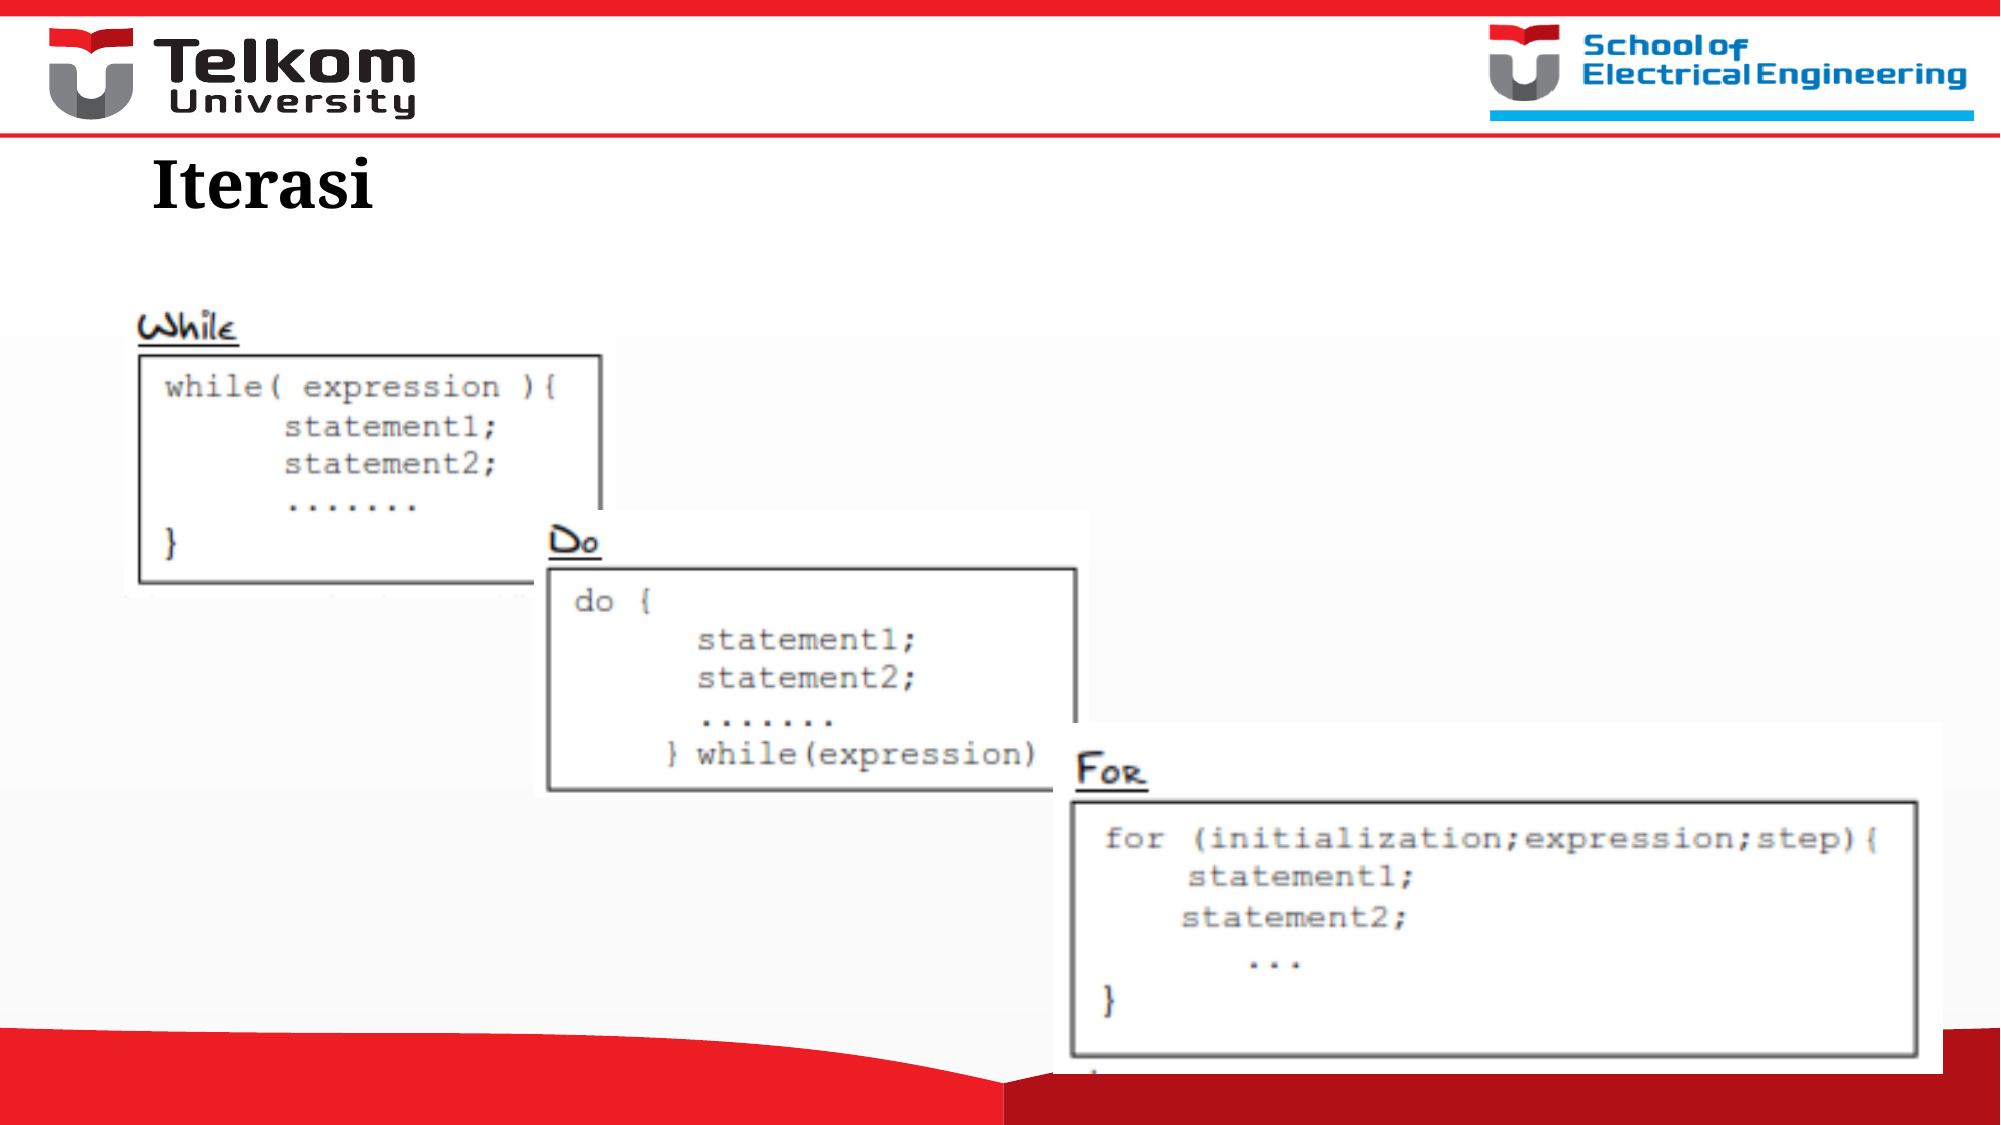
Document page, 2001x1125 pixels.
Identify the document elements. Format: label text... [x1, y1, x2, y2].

picture [533, 510, 1943, 1074]
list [124, 303, 616, 598]
picture [1479, 24, 1974, 121]
title Iterasi [137, 148, 1863, 225]
